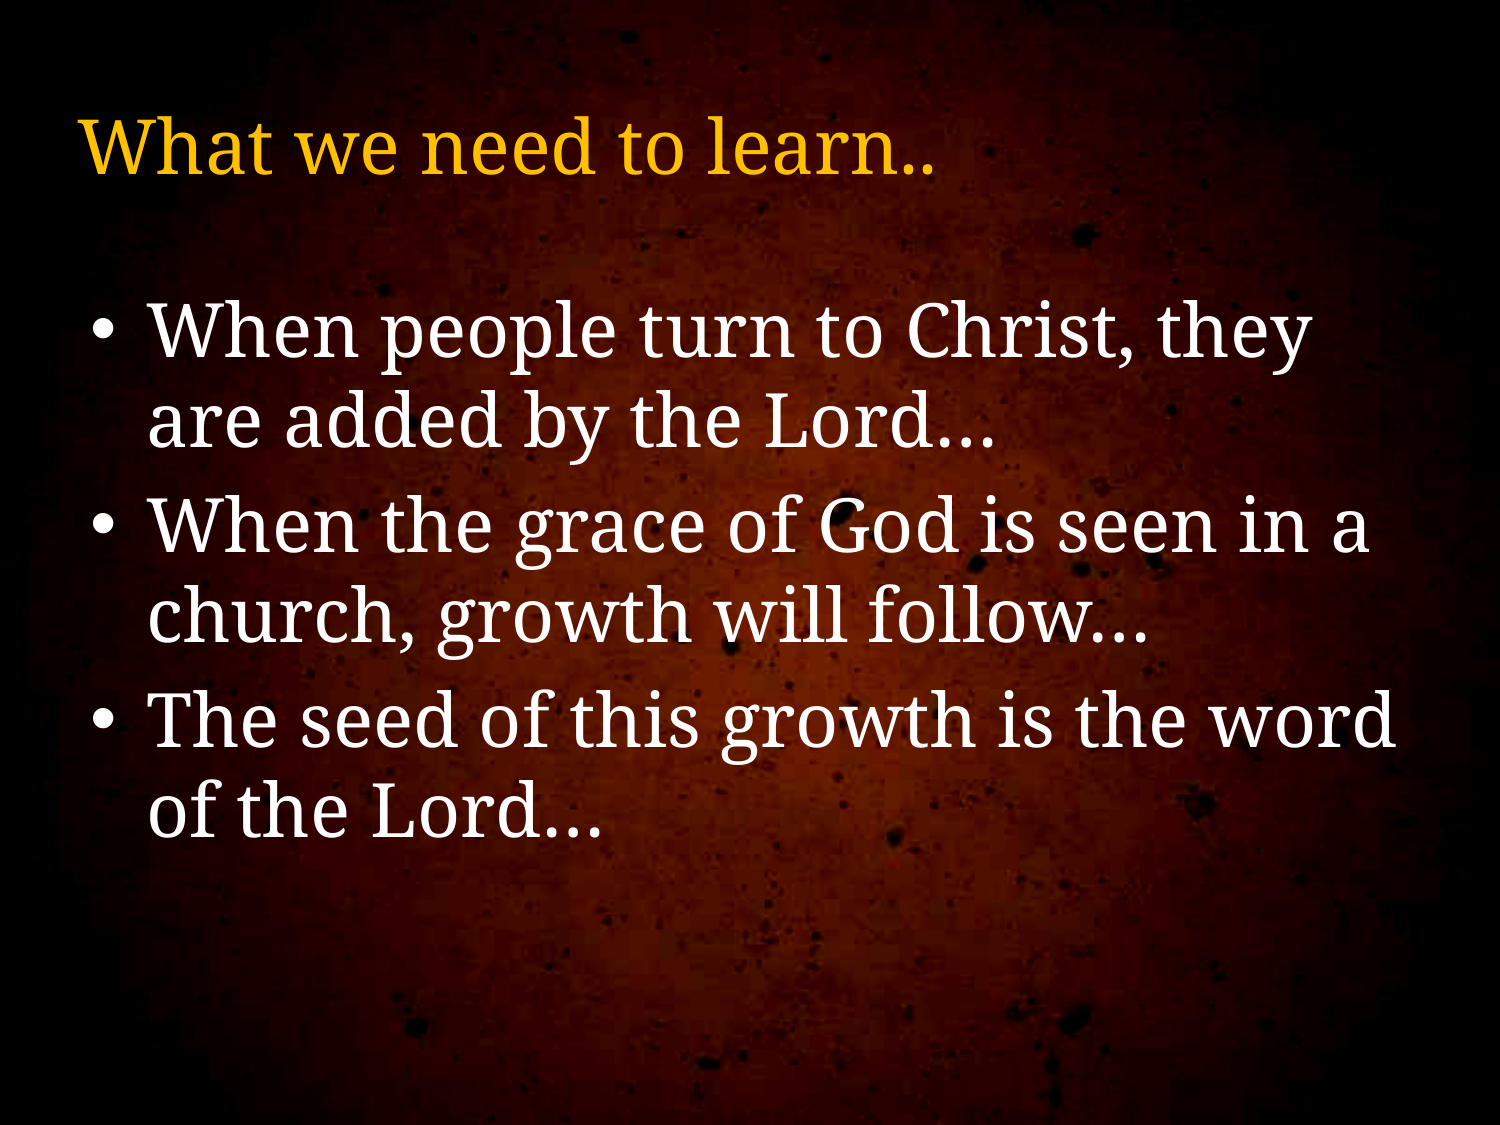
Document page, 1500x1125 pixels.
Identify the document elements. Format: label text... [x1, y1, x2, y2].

list When people turn to Christ, they are added by the Lord… When the grace of God is seen in a church, growth will follow… The seed of this growth is the word of the Lord… [75, 275, 1425, 1005]
picture [0, 0, 1500, 1125]
title What we need to learn.. [62, 50, 975, 238]
